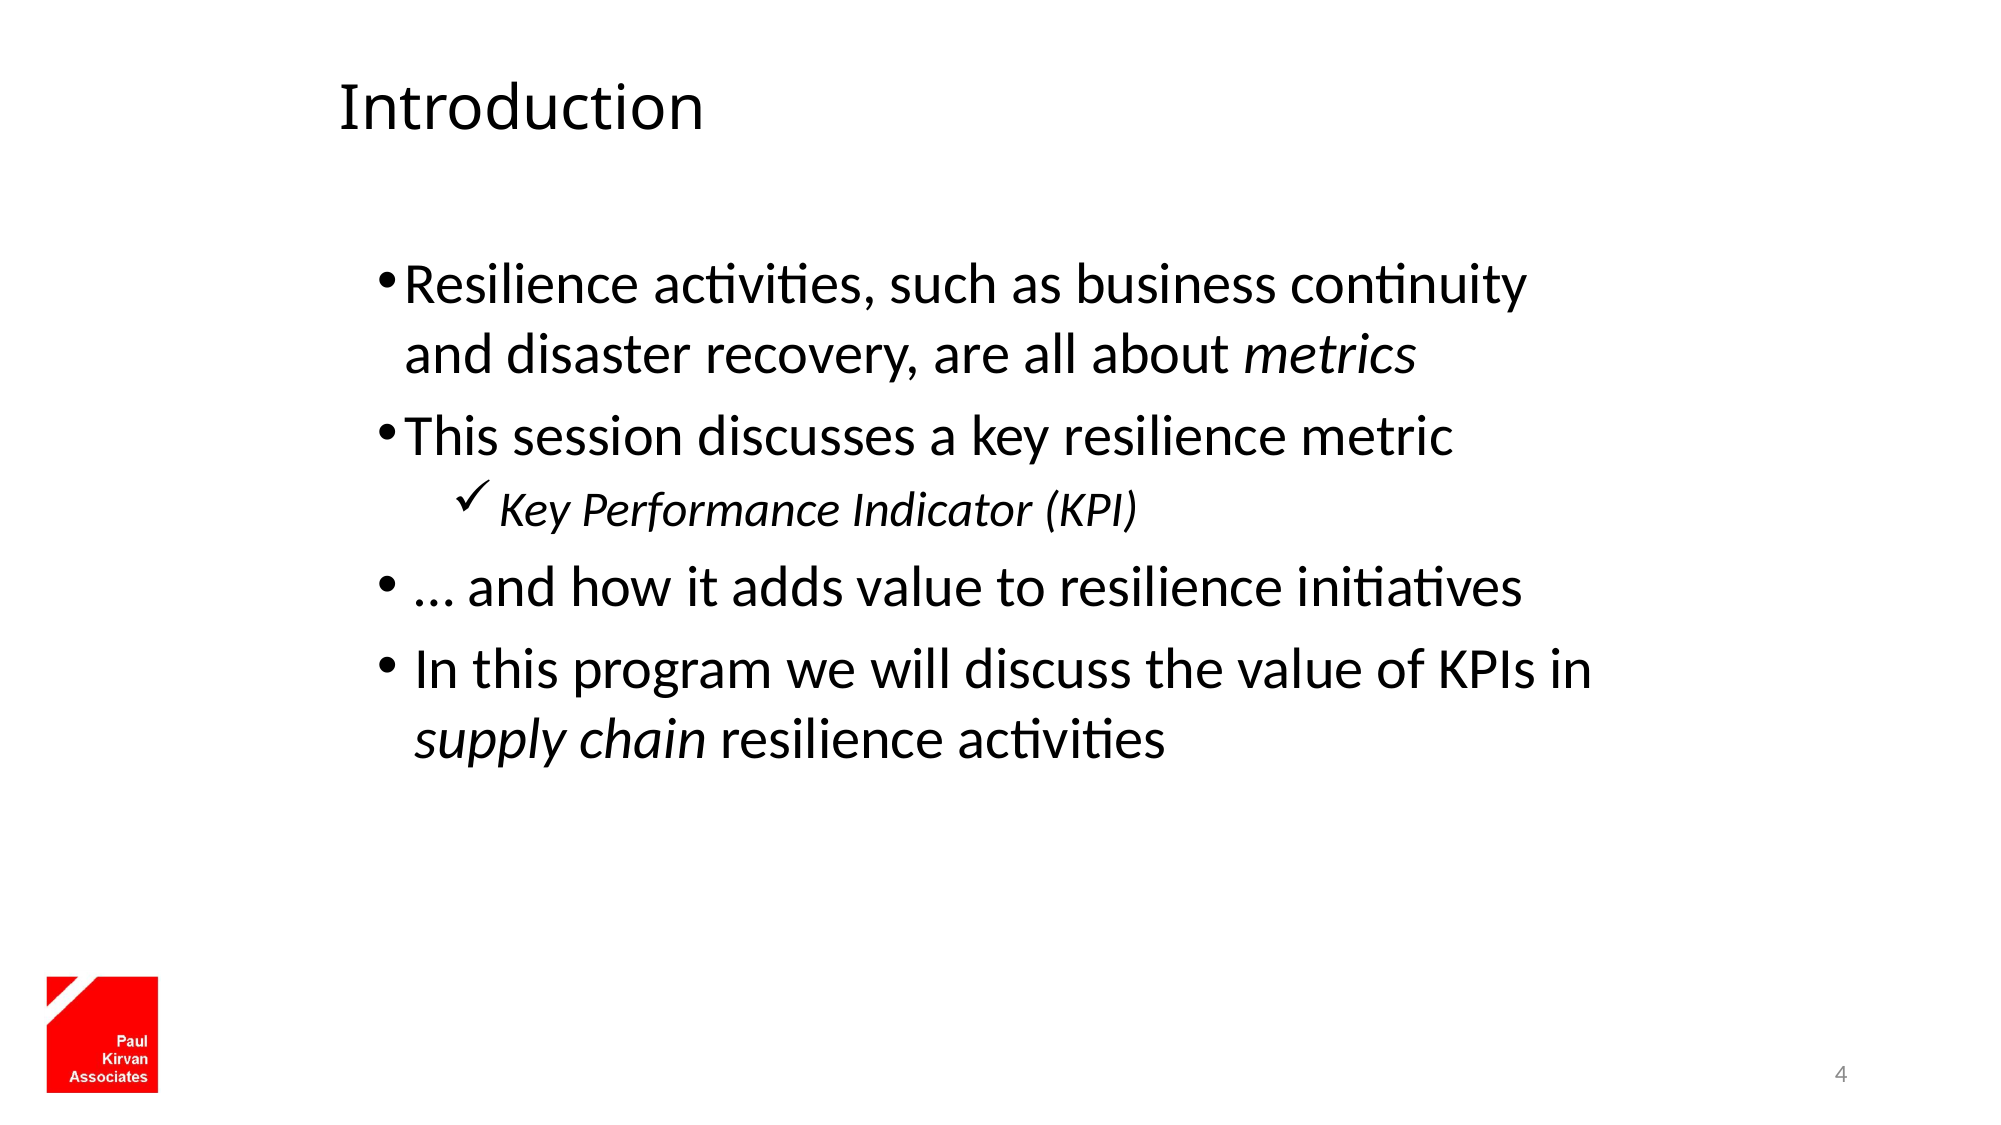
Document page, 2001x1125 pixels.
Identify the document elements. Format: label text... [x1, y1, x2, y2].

text_box Introduction [324, 59, 1675, 150]
slide_number 4 [1412, 1042, 1863, 1103]
picture [44, 970, 161, 1093]
text_box Resilience activities, such as business continuity and disaster recovery, are all about metrics This session discusses a key resilience metric Key Performance Indicator (KPI) … and how it adds value to resilience initiatives In this program we will discuss the value of KPIs in supply chain resilience activities [362, 237, 1638, 788]
